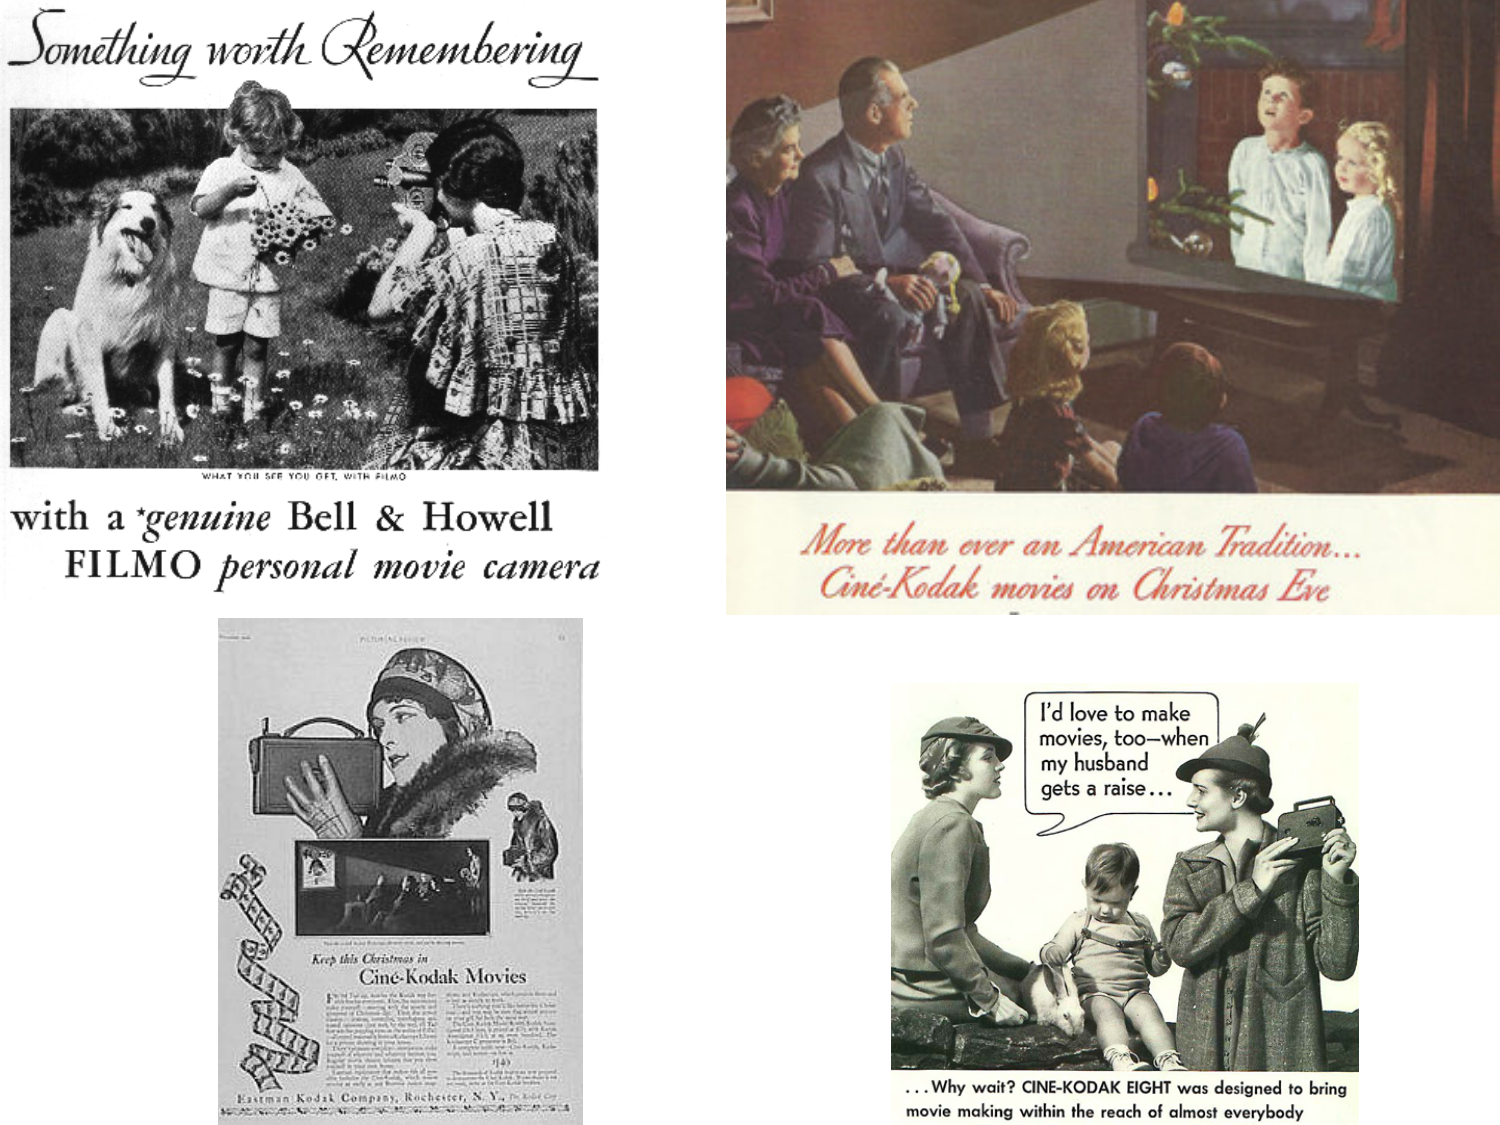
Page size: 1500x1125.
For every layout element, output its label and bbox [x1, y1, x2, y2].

picture [0, 0, 609, 601]
picture [218, 618, 583, 1125]
picture [726, 0, 1500, 615]
picture [891, 683, 1359, 1125]
